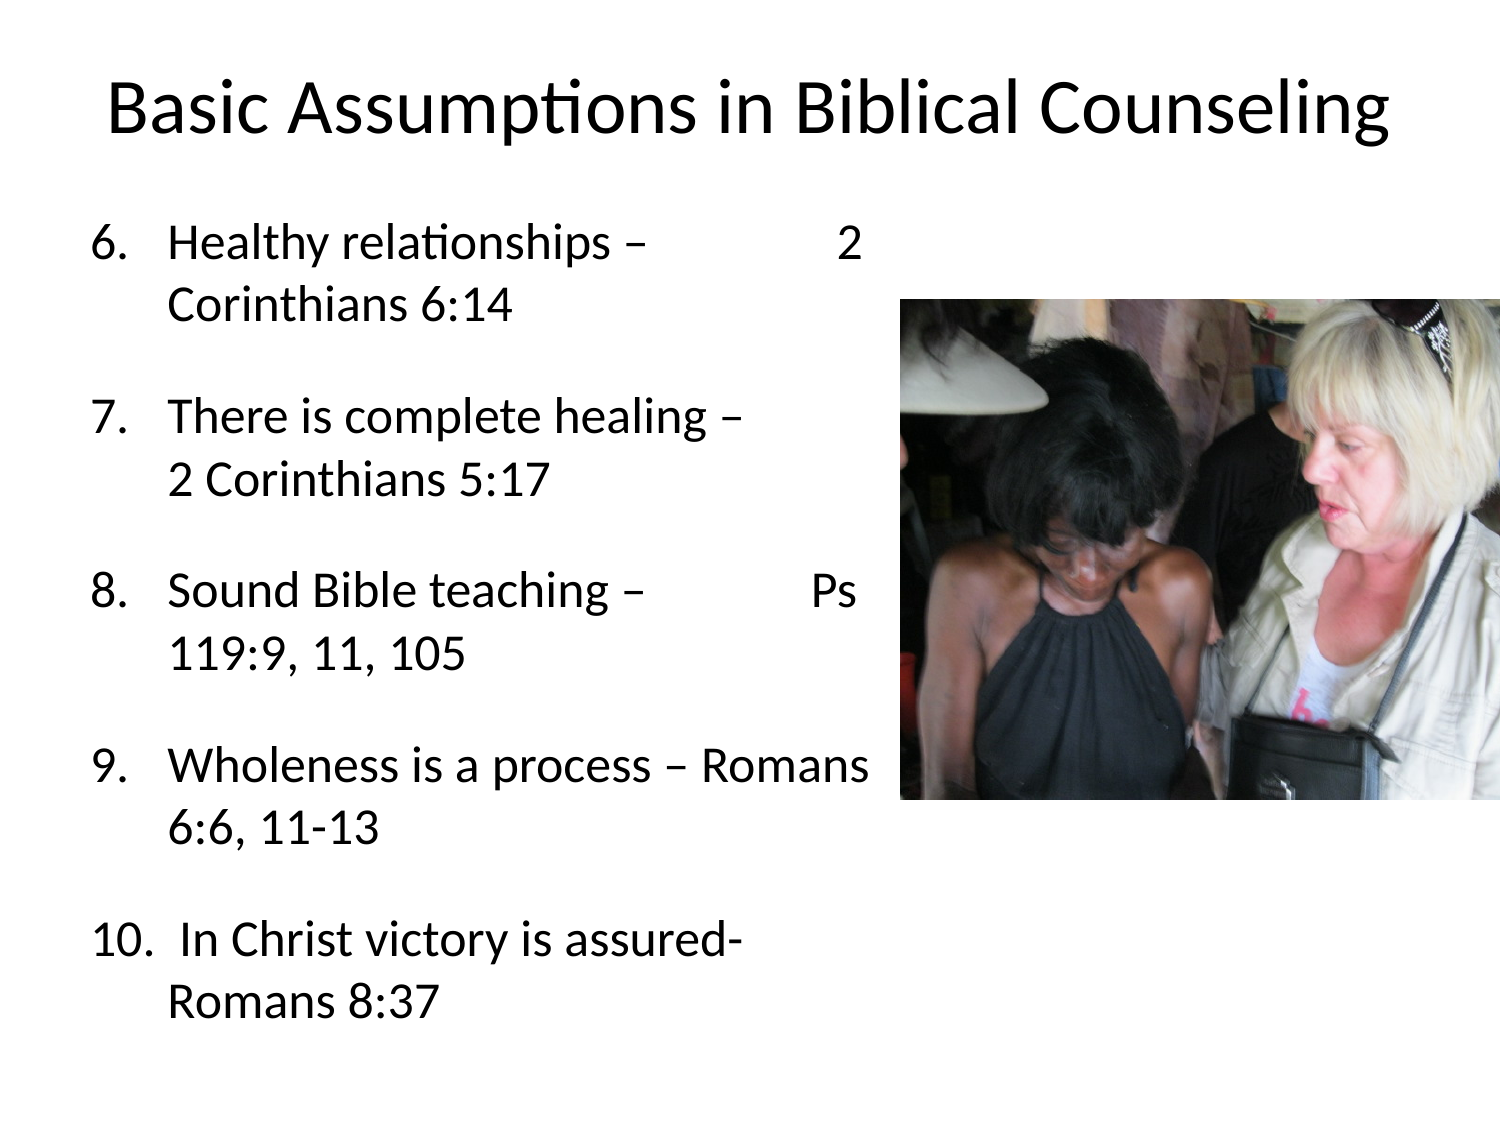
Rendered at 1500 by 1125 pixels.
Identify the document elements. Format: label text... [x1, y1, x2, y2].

title Basic Assumptions in Biblical Counseling [37, 37, 1463, 168]
picture [899, 299, 1500, 801]
list Healthy relationships – 2 Corinthians 6:14 There is complete healing – 2 Corinthians 5:17 Sound Bible teaching – Ps 119:9, 11, 105 Wholeness is a process – Romans 6:6, 11-13 In Christ victory is assured- Romans 8:37 [75, 200, 925, 1038]
